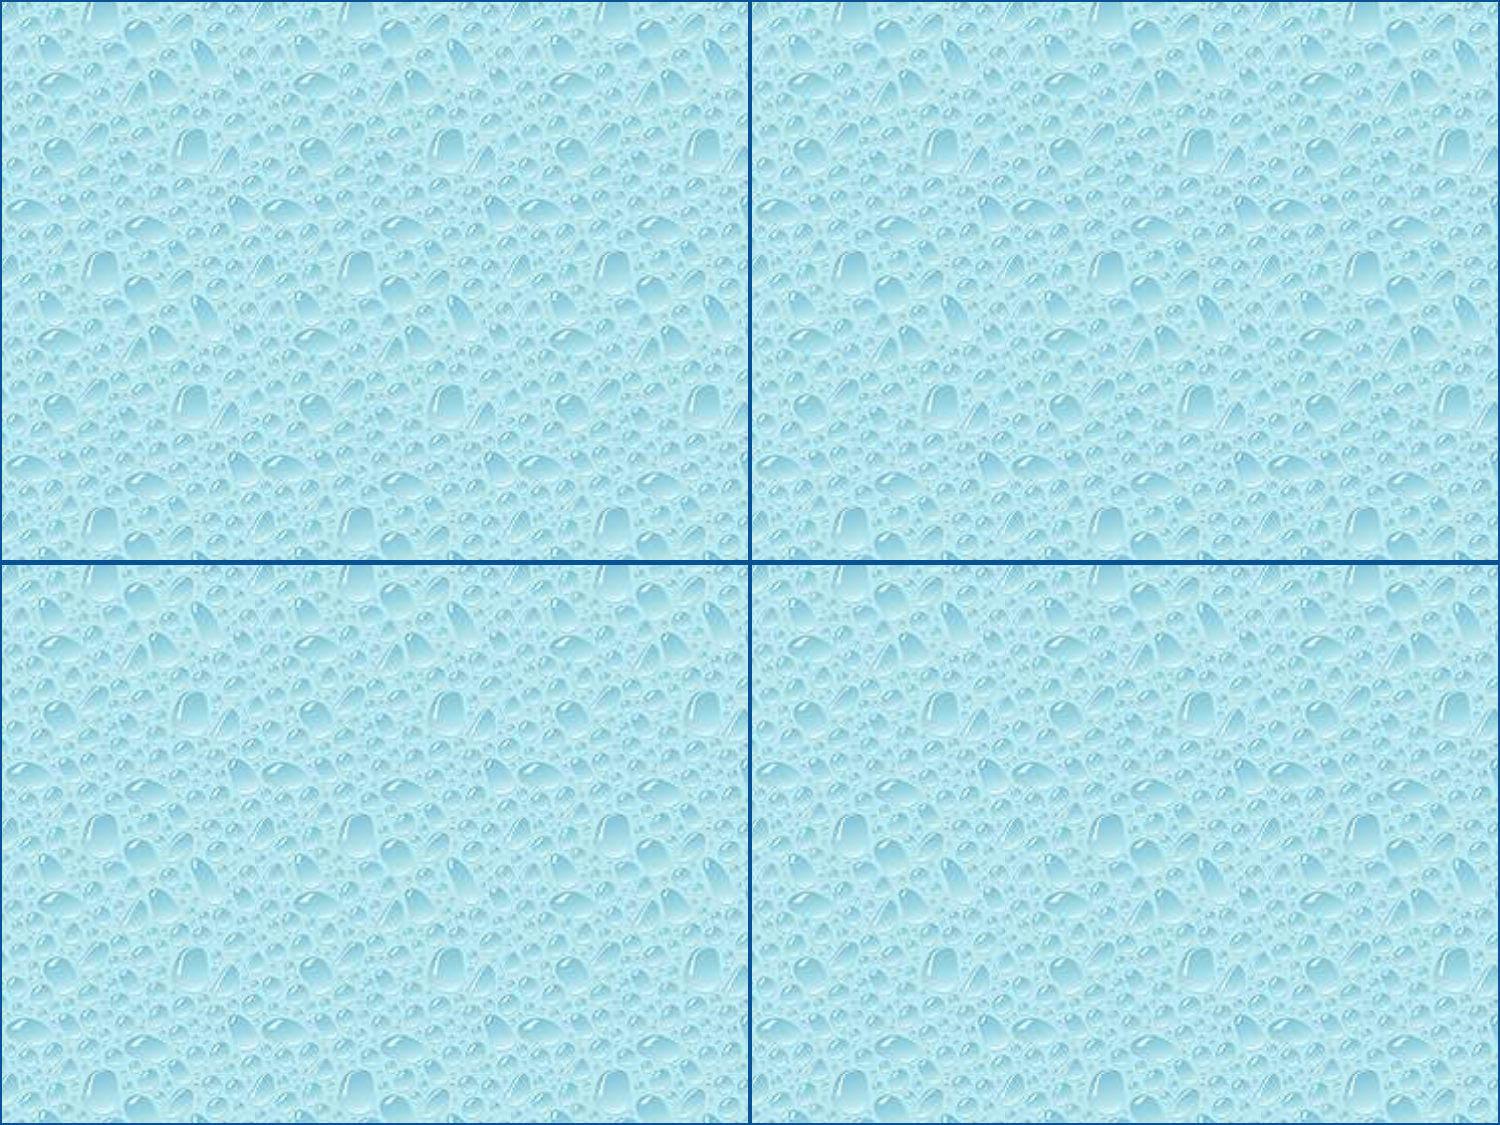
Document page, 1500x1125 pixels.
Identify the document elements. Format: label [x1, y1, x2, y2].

list [0, 0, 1500, 1125]
